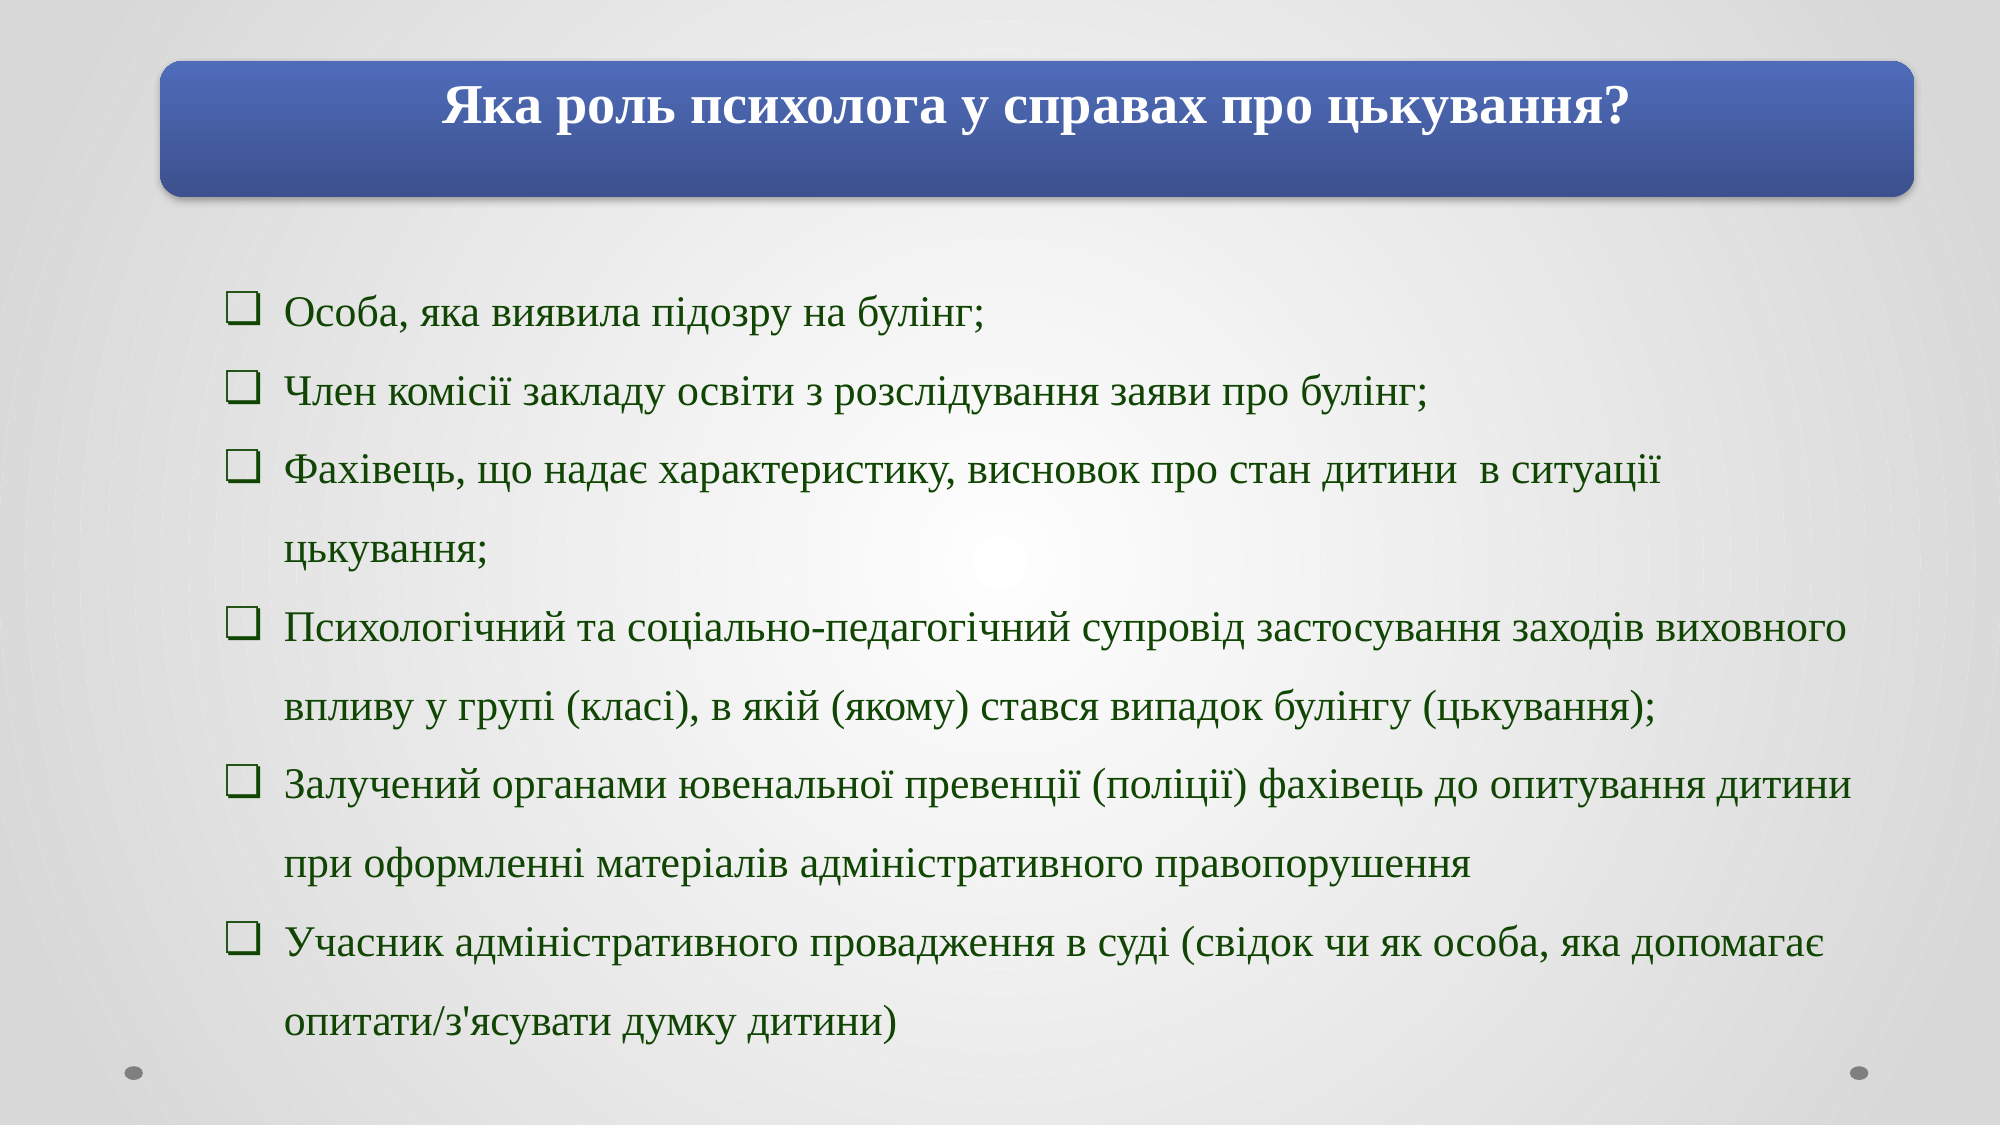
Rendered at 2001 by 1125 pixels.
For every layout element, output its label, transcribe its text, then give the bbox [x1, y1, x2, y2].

list Особа, яка виявила підозру на булінг; Член комісії закладу освіти з розслідування заяви про булінг; Фахівець, що надає характеристику, висновок про стан дитини в ситуації цькування; Психологічний та соціально-педагогічний супровід застосування заходів виховного впливу у групі (класі), в якій (якому) стався випадок булінгу (цькування); Залучений органами ювенальної превенції (поліції) фахівець до опитування дитини при оформленні матеріалів адміністративного правопорушення Учасник адміністративного провадження в суді (свідок чи як особа, яка допомагає опитати/з'ясувати думку дитини) [191, 216, 1883, 1099]
text_box Яка роль психолога у справах про цькування? [160, 61, 1915, 198]
